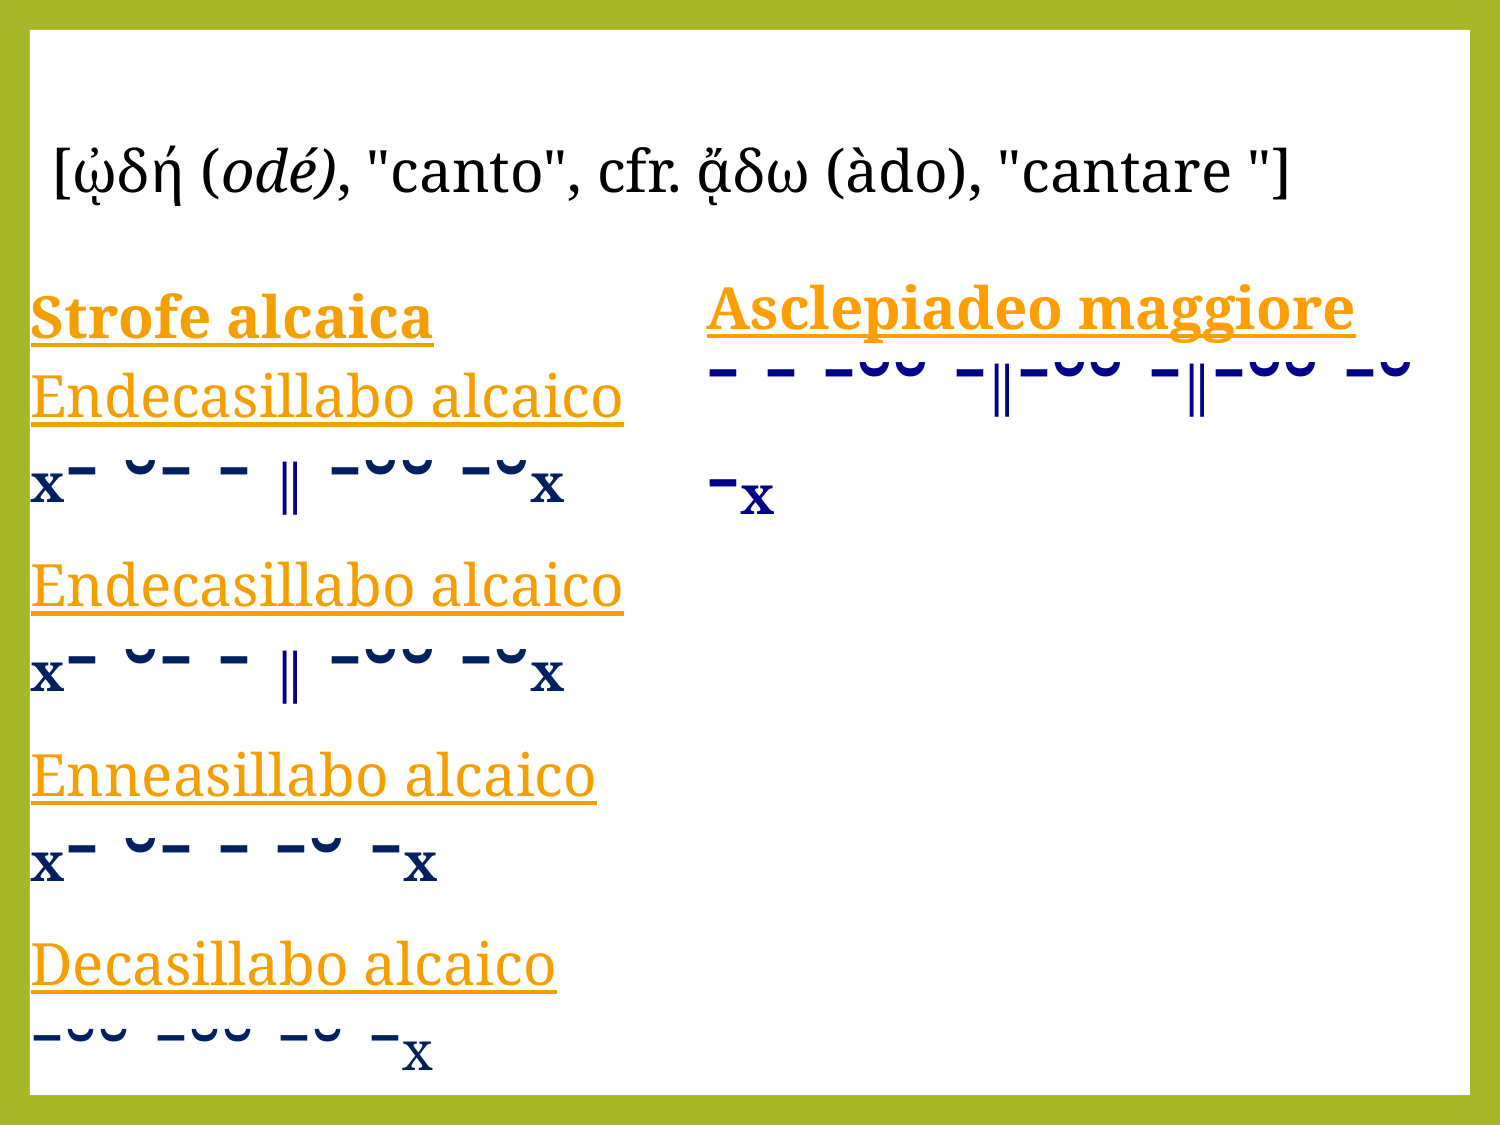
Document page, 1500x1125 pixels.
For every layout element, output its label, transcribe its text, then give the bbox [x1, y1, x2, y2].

text_box Asclepiadeo maggiore ˉ ˉ ˉ˘˘ ˉ‖ˉ˘˘ ˉ‖ˉ˘˘ ˉ˘ ˉx [692, 263, 1466, 568]
text_box [ᾠδή (odé), "canto", cfr. ᾄδω (àdo), "cantare "] [36, 126, 1415, 212]
text_box Strofe alcaica Endecasillabo alcaico xˉ ˘ˉ ˉ ‖ ˉ˘˘ ˉ˘x Endecasillabo alcaico xˉ ˘ˉ ˉ ‖ ˉ˘˘ ˉ˘x Enneasillabo alcaico xˉ ˘ˉ ˉ ˉ˘ ˉx Decasillabo alcaico ˉ˘˘ ˉ˘˘ ˉ˘ ˉx [15, 227, 640, 1125]
